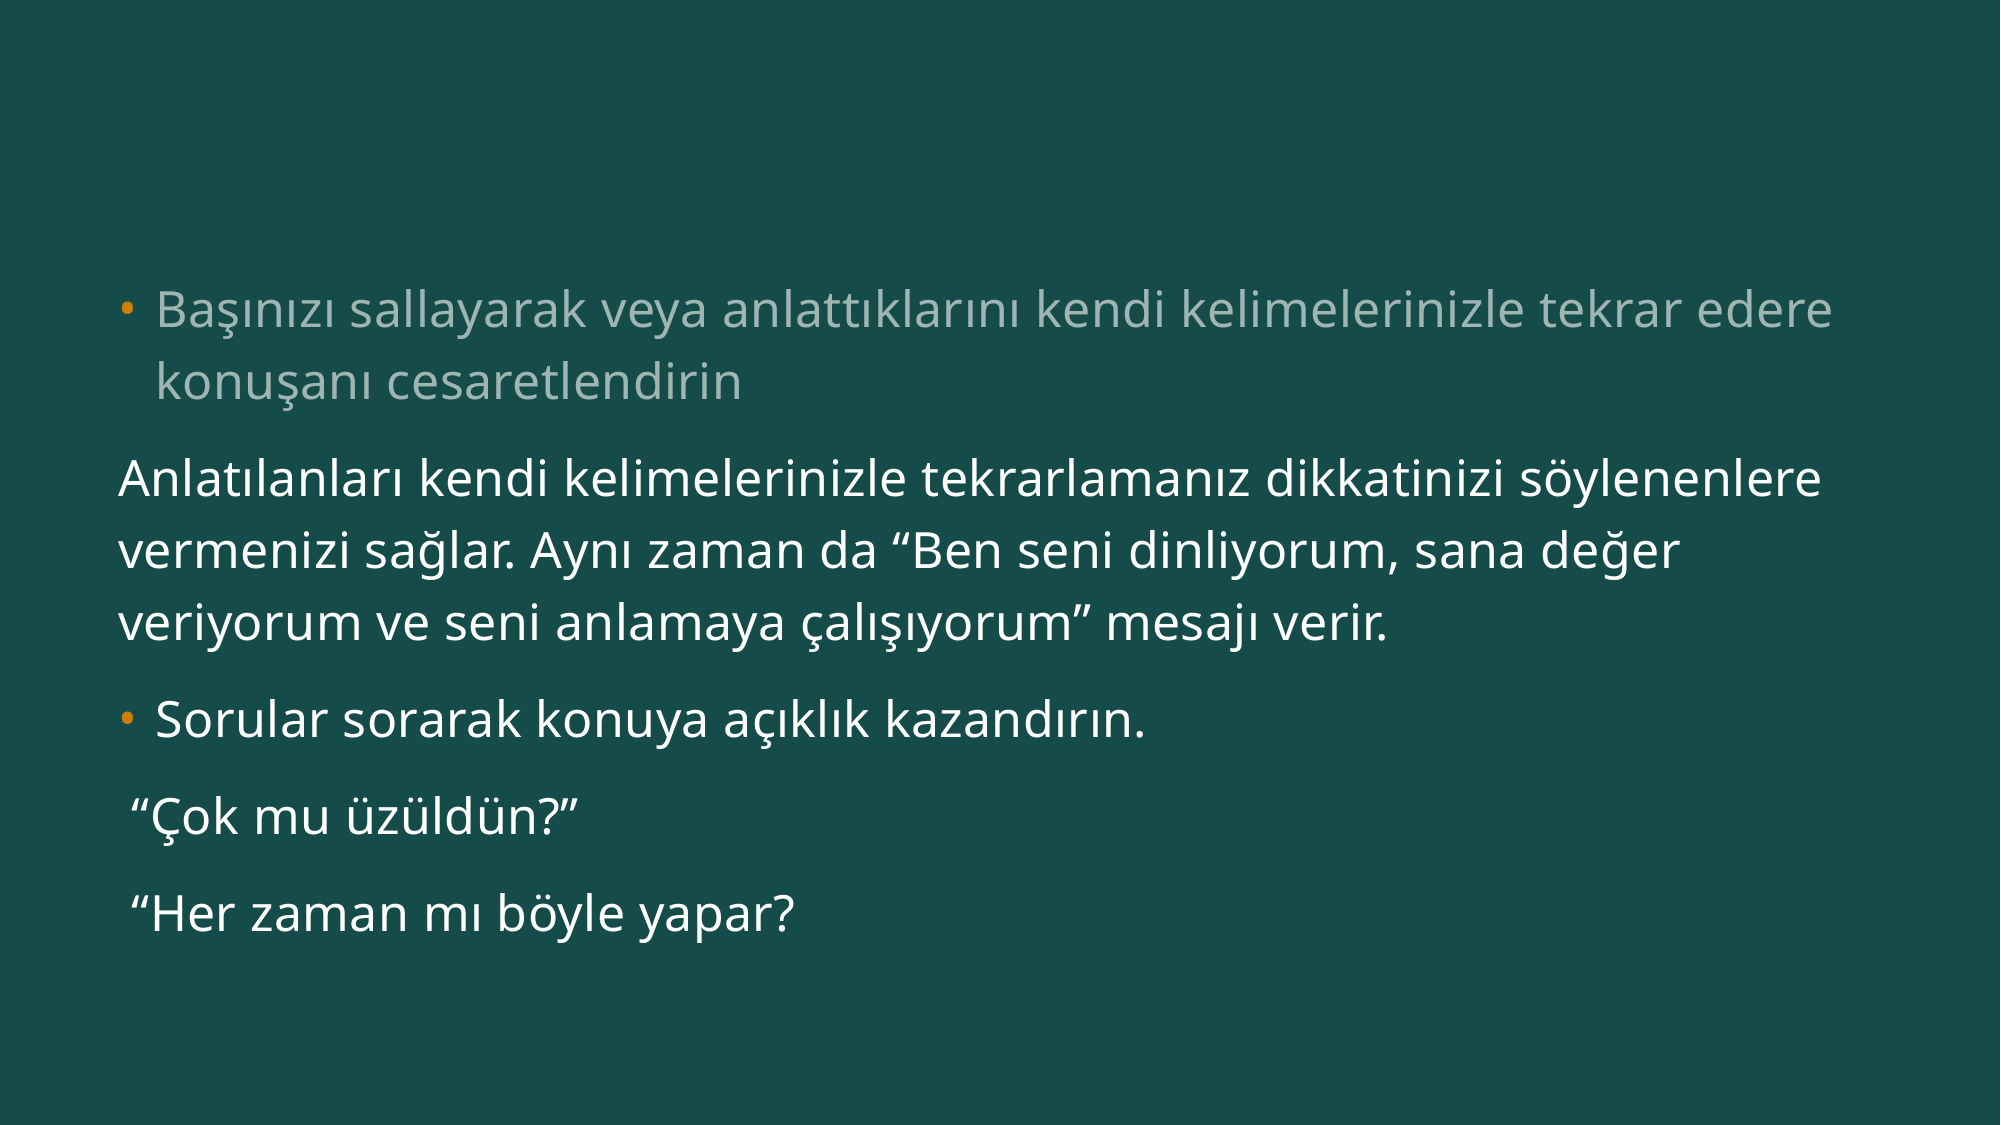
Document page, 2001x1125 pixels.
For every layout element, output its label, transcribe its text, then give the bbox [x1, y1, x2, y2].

list Başınızı sallayarak veya anlattıklarını kendi kelimelerinizle tekrar ederek konuşanı cesaretlendirin. Anlatılanları kendi kelimelerinizle tekrarlamanız dikkatinizi söylenenlere vermenizi sağlar. Aynı zaman da “Ben seni dinliyorum, sana değer veriyorum ve seni anlamaya çalışıyorum” mesajı verir. Sorular sorarak konuya açıklık kazandırın. “Çok mu üzüldün?” “Her zaman mı böyle yapar? [118, 265, 1878, 1024]
